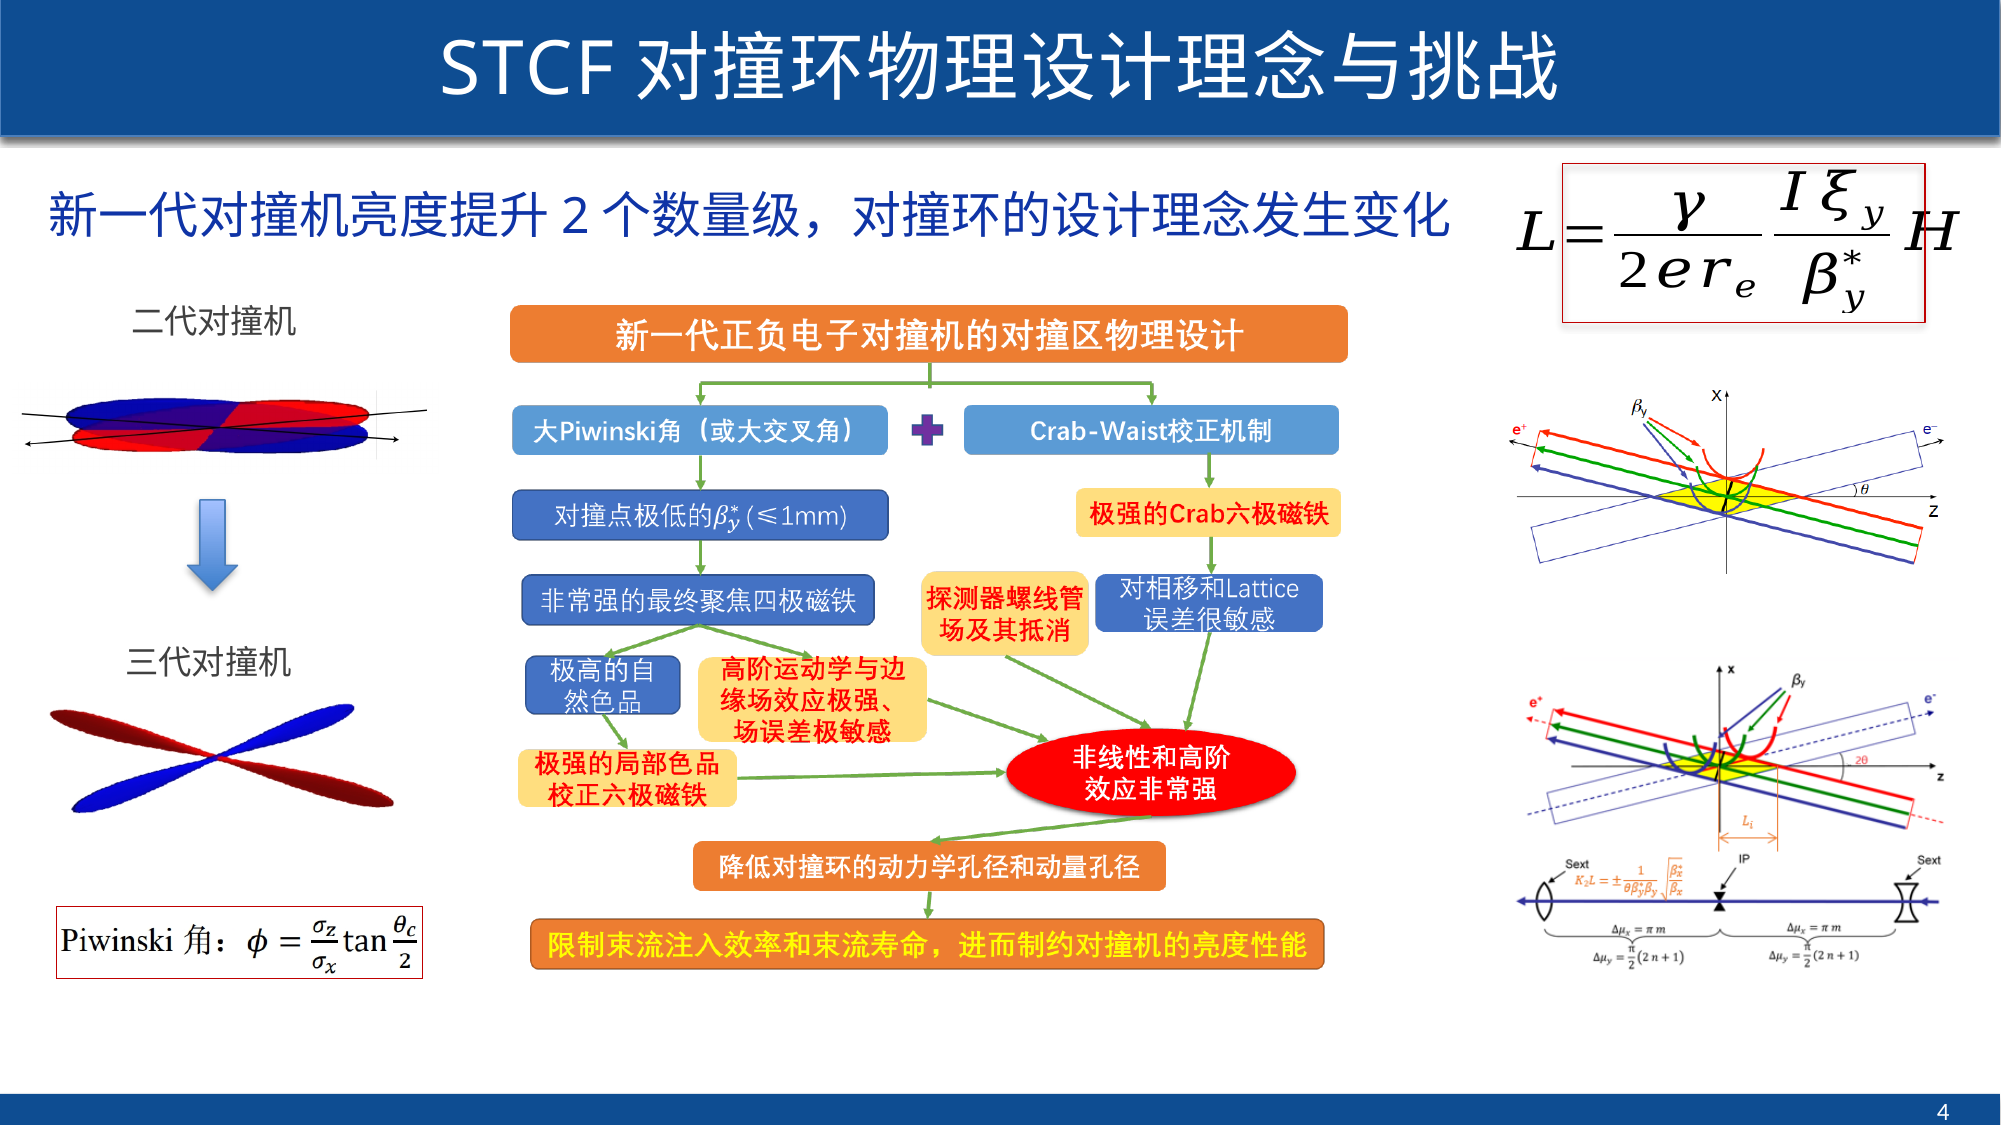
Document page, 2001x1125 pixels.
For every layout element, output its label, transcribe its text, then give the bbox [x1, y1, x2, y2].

picture [1495, 382, 1960, 585]
text_box STCF对撞环物理设计理念与挑战 [249, 12, 1750, 118]
picture [1507, 657, 1960, 973]
text_box [186, 499, 239, 591]
picture [509, 301, 1348, 979]
picture [37, 697, 414, 821]
text_box 二代对撞机 [116, 293, 359, 348]
text_box 三代对撞机 [110, 634, 353, 689]
picture [12, 382, 439, 474]
text_box 新一代对撞机亮度提升2个数量级，对撞环的设计理念发生变化 [34, 176, 1467, 251]
text_box [1562, 163, 1926, 323]
picture [55, 905, 423, 979]
